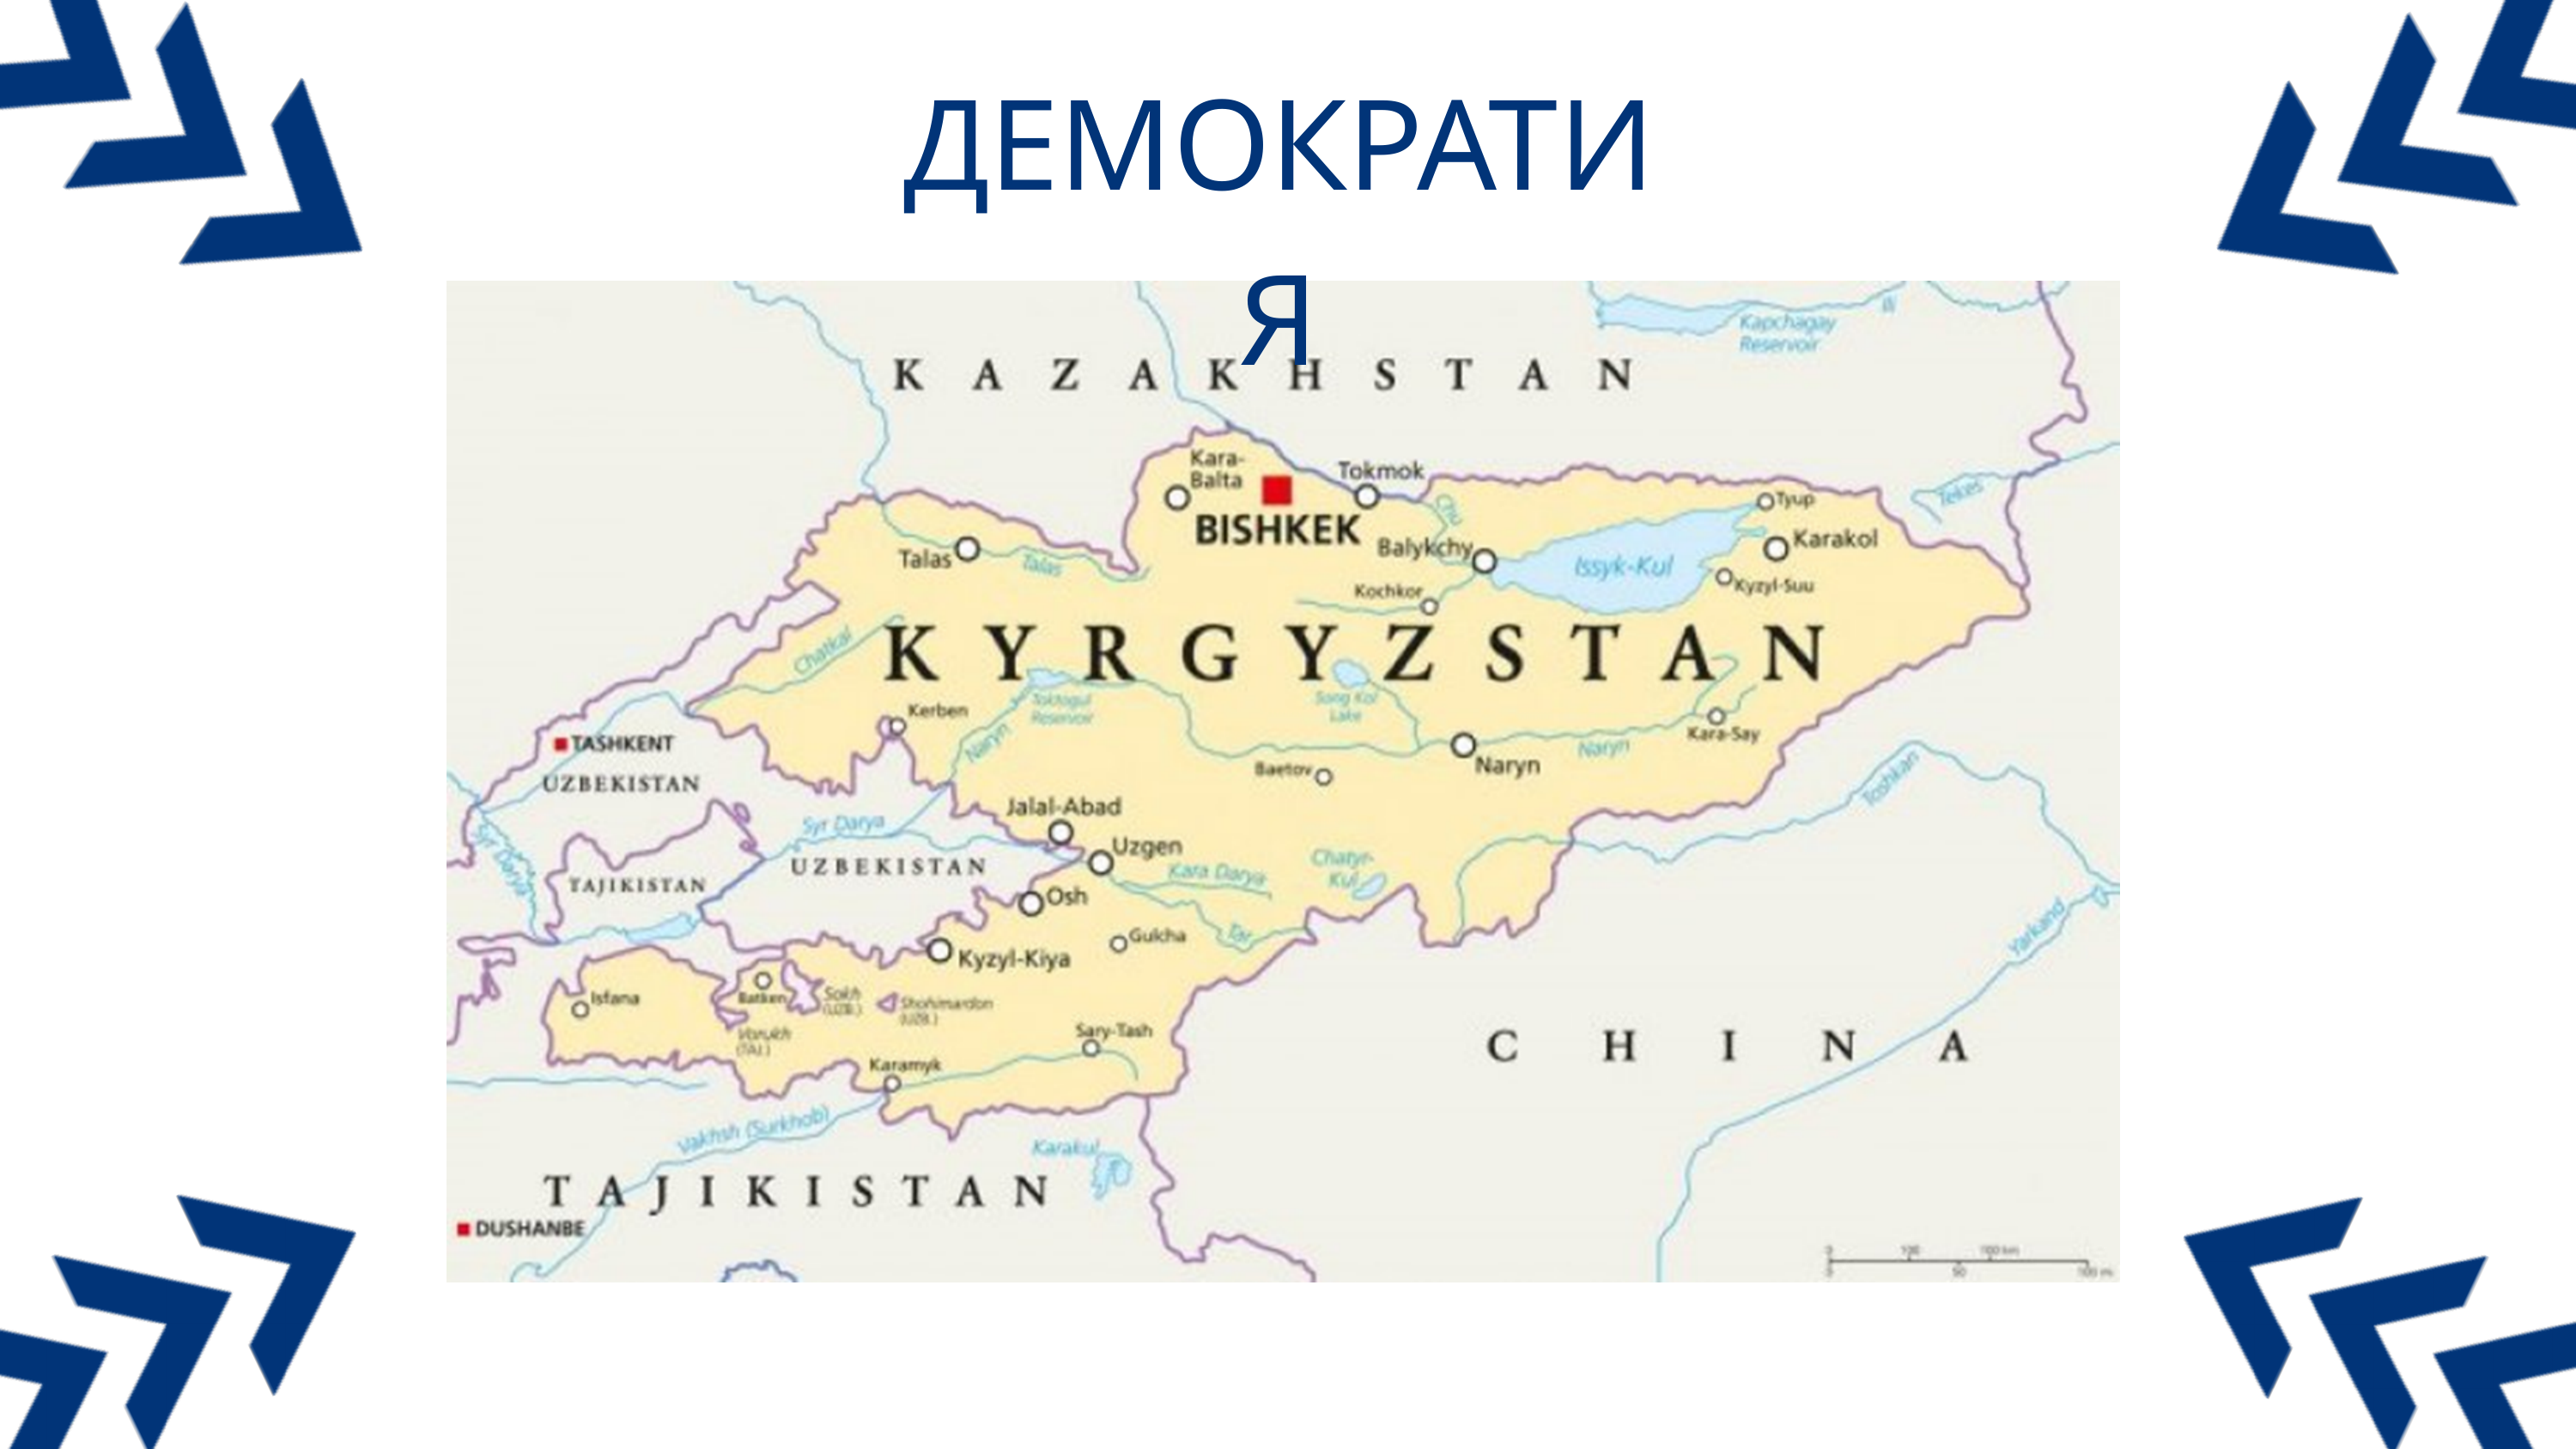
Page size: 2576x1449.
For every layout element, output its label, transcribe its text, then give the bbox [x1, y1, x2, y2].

picture [0, 1133, 404, 1449]
picture [2137, 1137, 2576, 1449]
picture [447, 280, 2121, 1282]
picture [2164, 0, 2576, 344]
text_box ДЕМОКРАТИЯ [869, 39, 1689, 278]
picture [0, 0, 422, 343]
